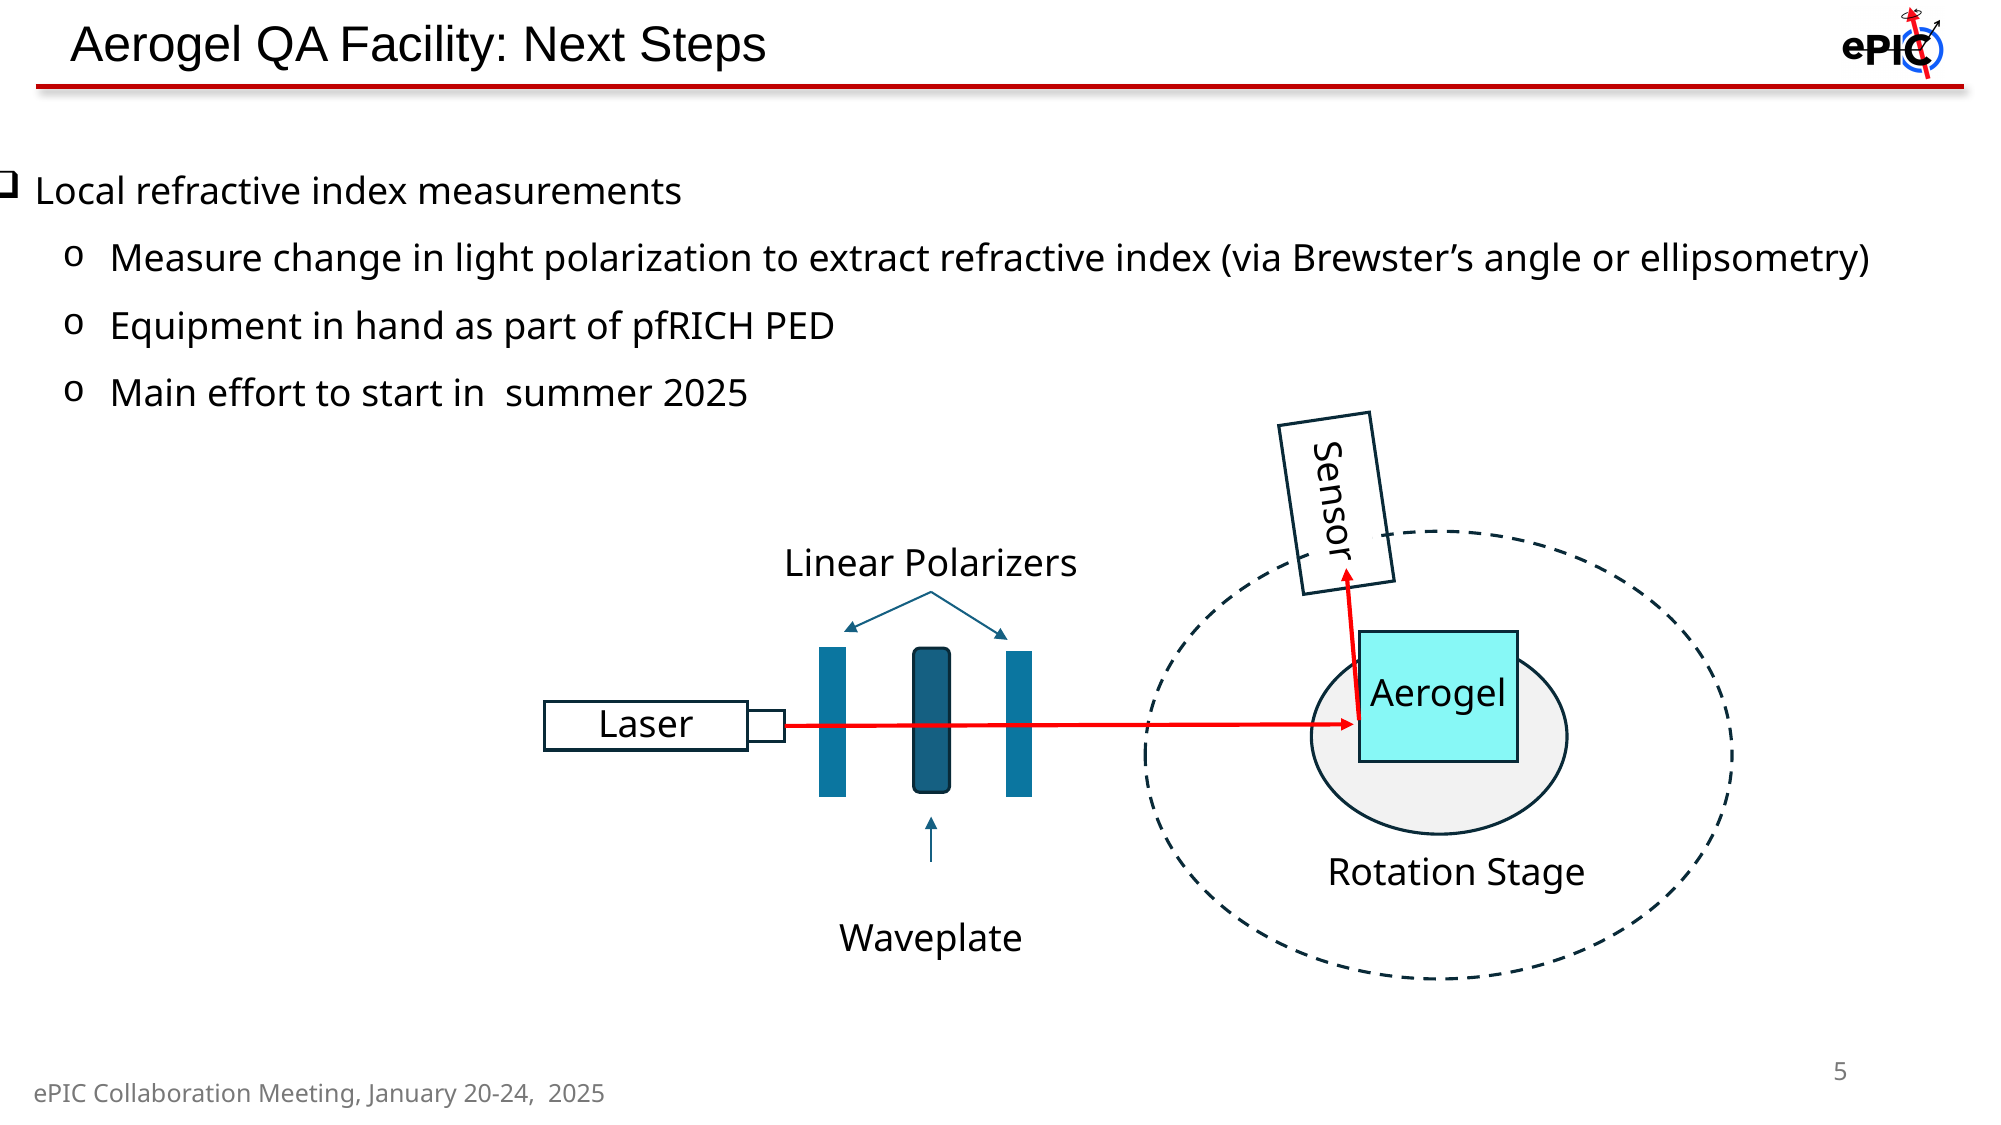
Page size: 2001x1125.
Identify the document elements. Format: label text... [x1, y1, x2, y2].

title Aerogel QA Facility: Next Steps [55, 8, 1781, 82]
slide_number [18, 1062, 649, 1123]
picture [1840, 5, 1946, 81]
slide_number 5 [1412, 1042, 1863, 1103]
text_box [543, 417, 1733, 980]
text_box Local refractive index measurements Measure change in light polarization to extract refractive index (via Brewster’s angle or ellipsometry) Equipment in hand as part of pfRICH PED Main effort to start in summer 2025 [0, 137, 1886, 422]
